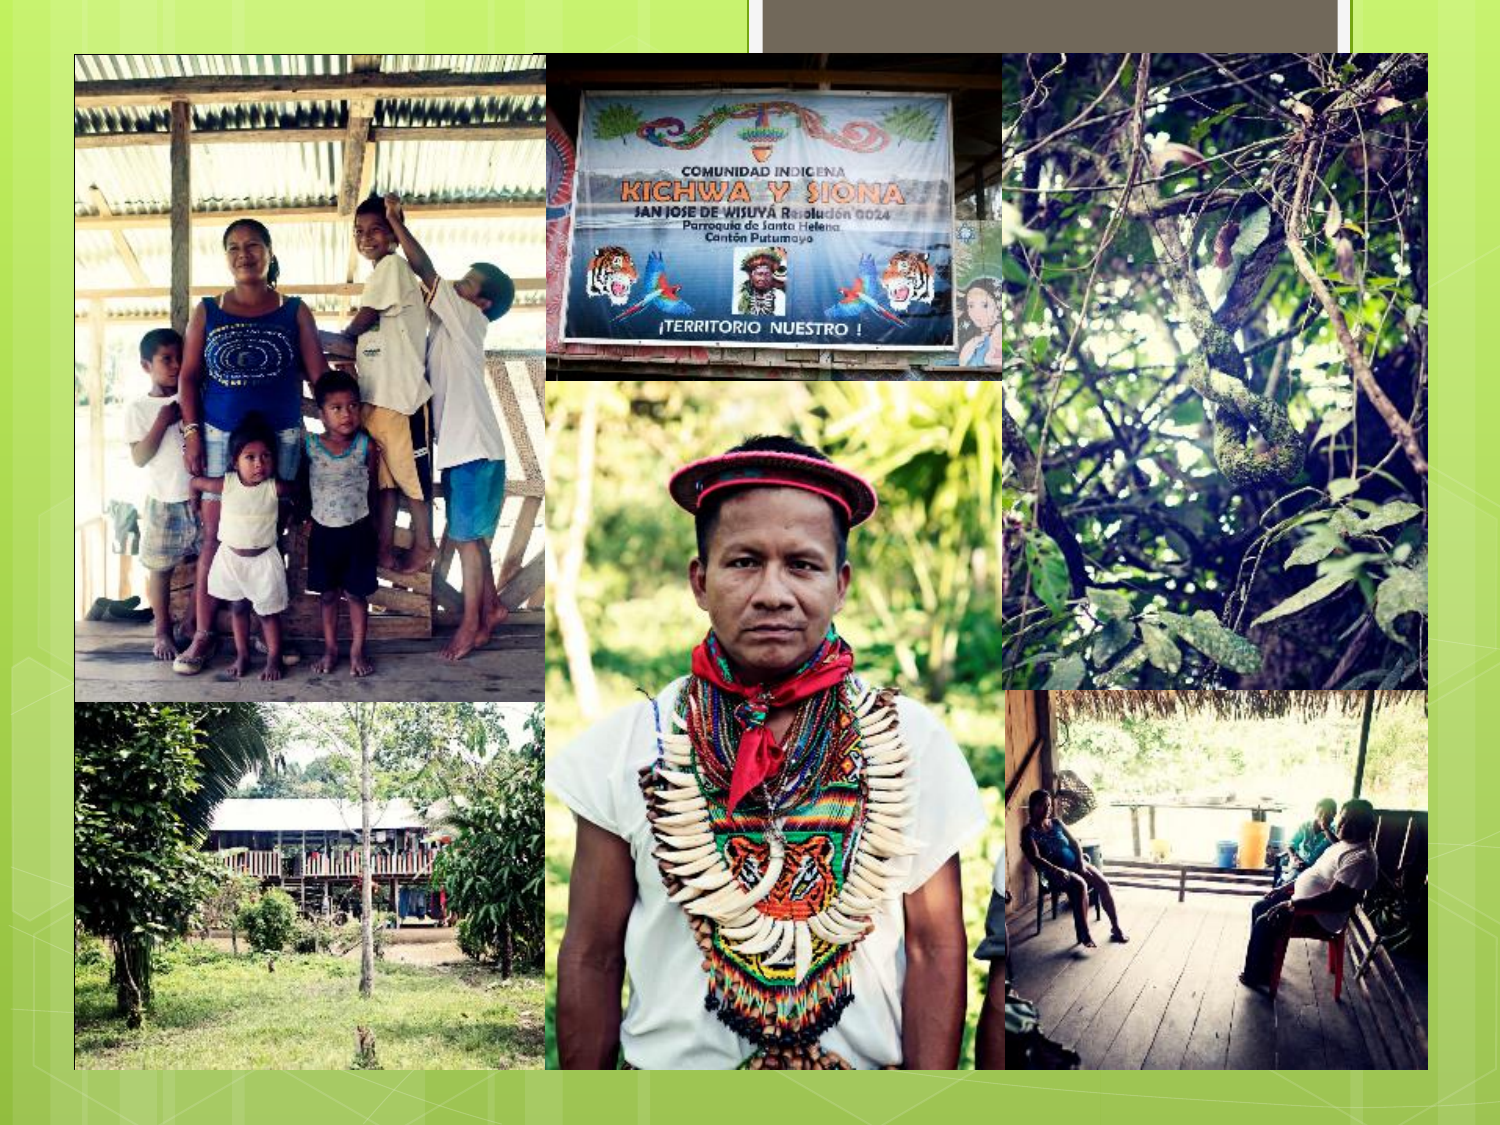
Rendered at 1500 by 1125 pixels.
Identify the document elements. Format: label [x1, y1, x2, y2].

picture [74, 53, 1428, 1070]
